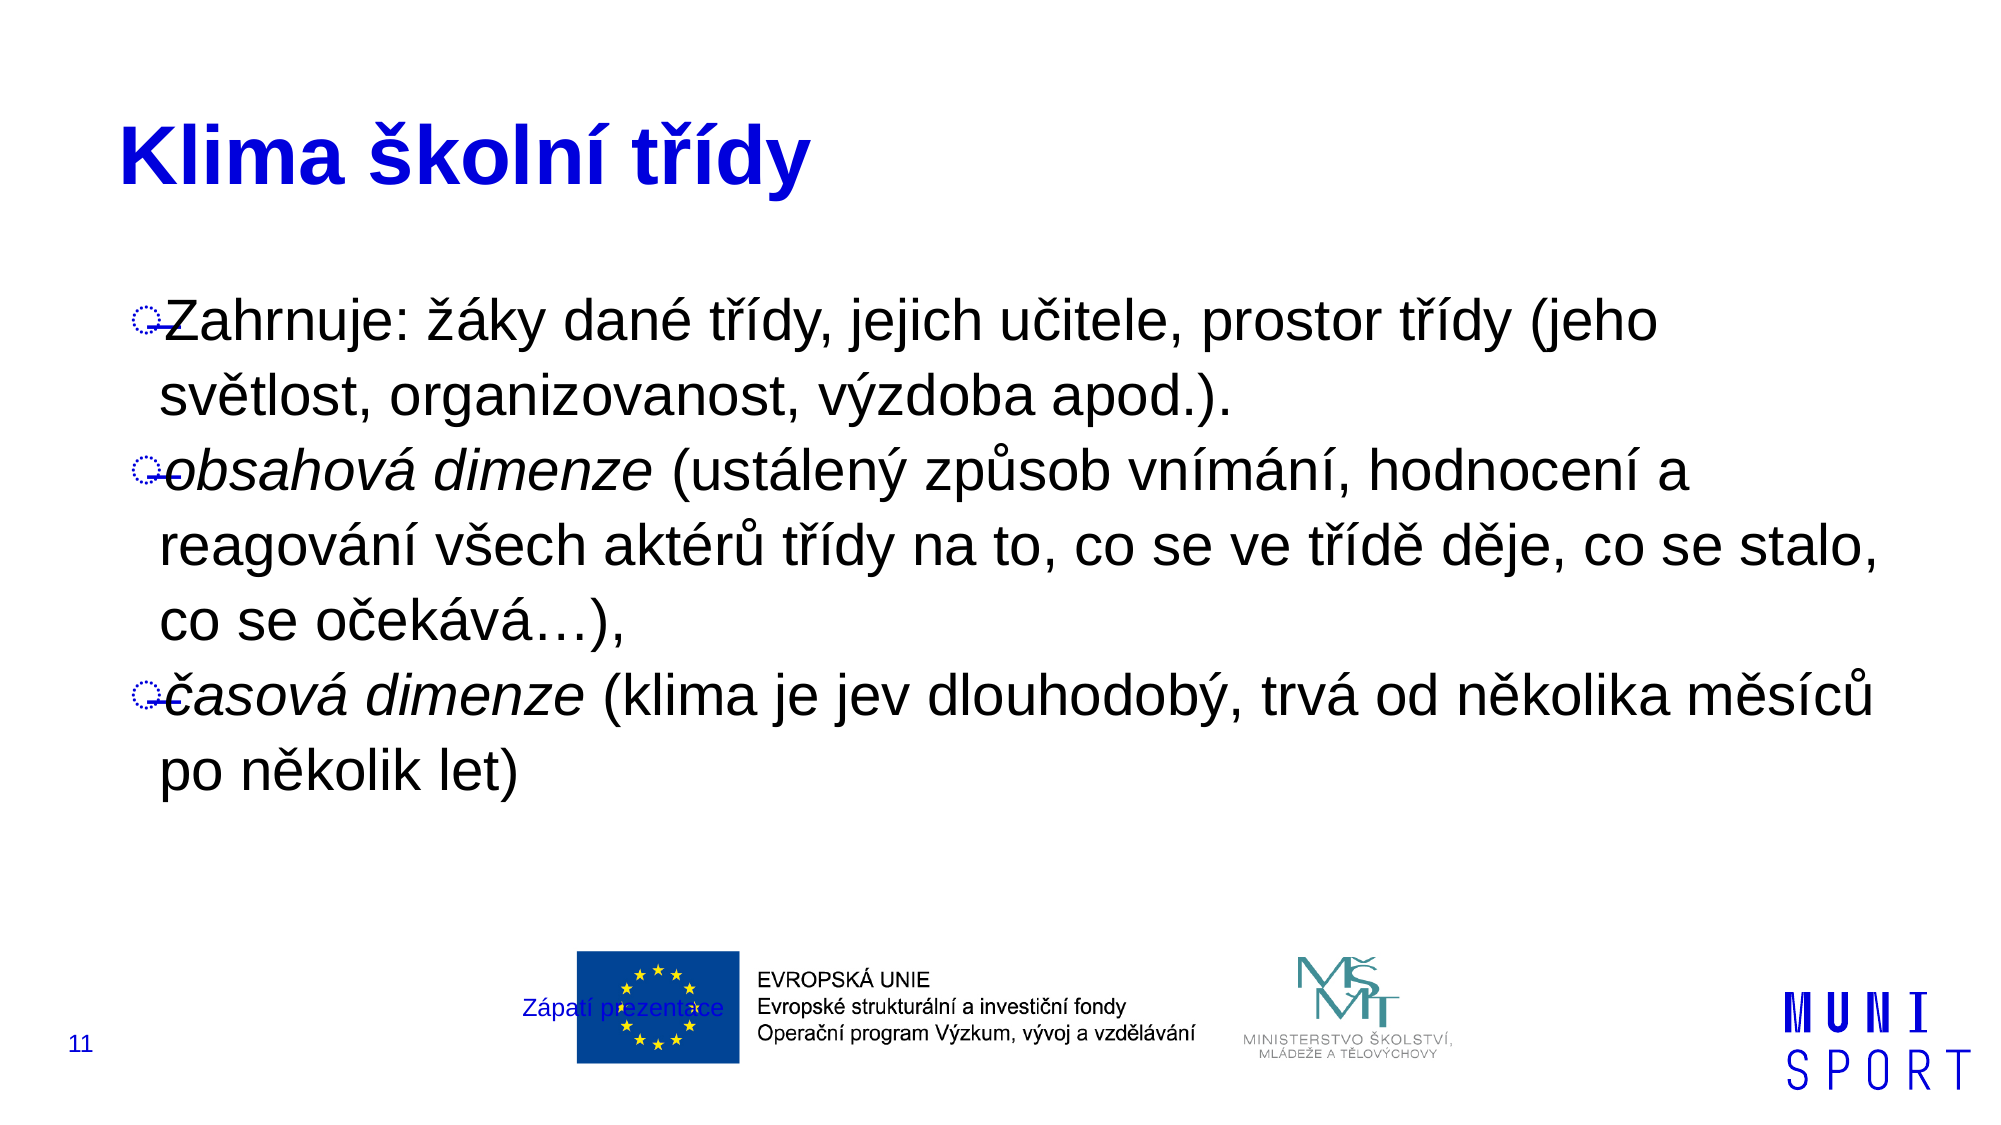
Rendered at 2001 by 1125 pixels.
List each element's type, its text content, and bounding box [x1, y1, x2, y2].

slide_number 11 [67, 1021, 110, 1063]
title Klima školní třídy [118, 118, 1883, 193]
list Zahrnuje: žáky dané třídy, jejich učitele, prostor třídy (jeho světlost, organizovanost, výzdoba apod.). obsahová dimenze (ustálený způsob vnímání, hodnocení a reagování všech aktérů třídy na to, co se ve třídě děje, co se stalo, co se očekává…), časová dimenze (klima je jev dlouhodobý, trvá od několika měsíců po několik let) [118, 277, 1883, 957]
footer Zápatí prezentace [522, 957, 1506, 1119]
